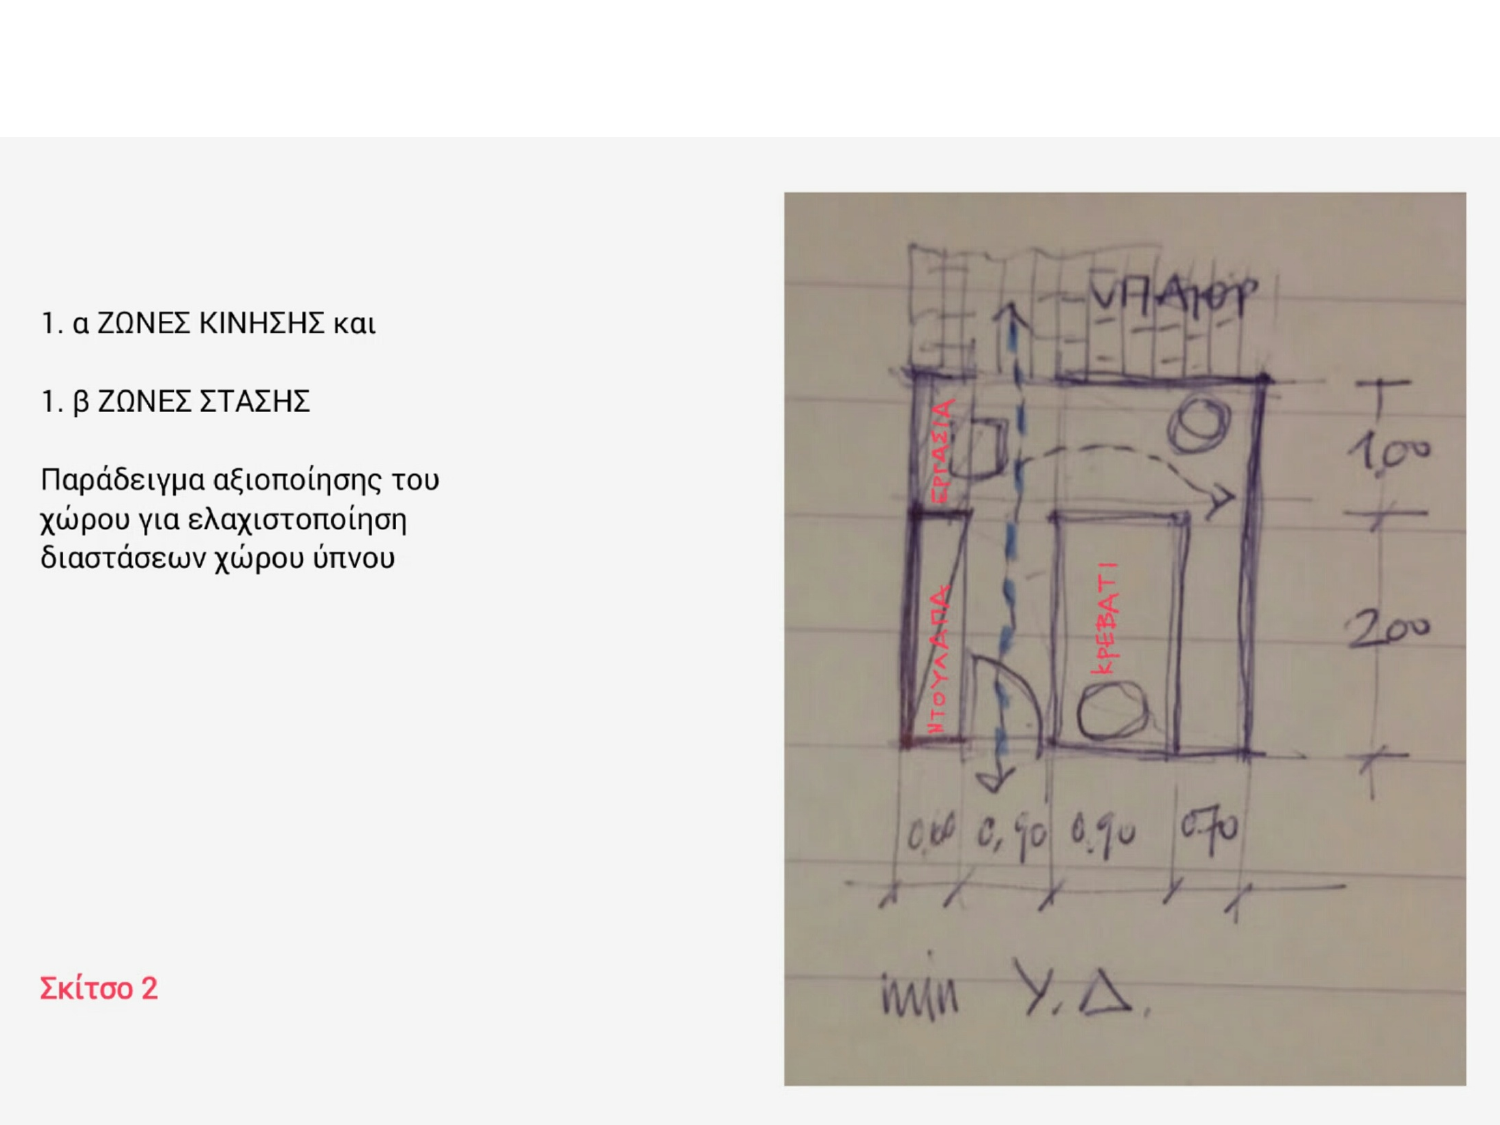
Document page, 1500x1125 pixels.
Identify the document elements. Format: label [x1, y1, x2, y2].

list [0, 136, 1500, 1125]
